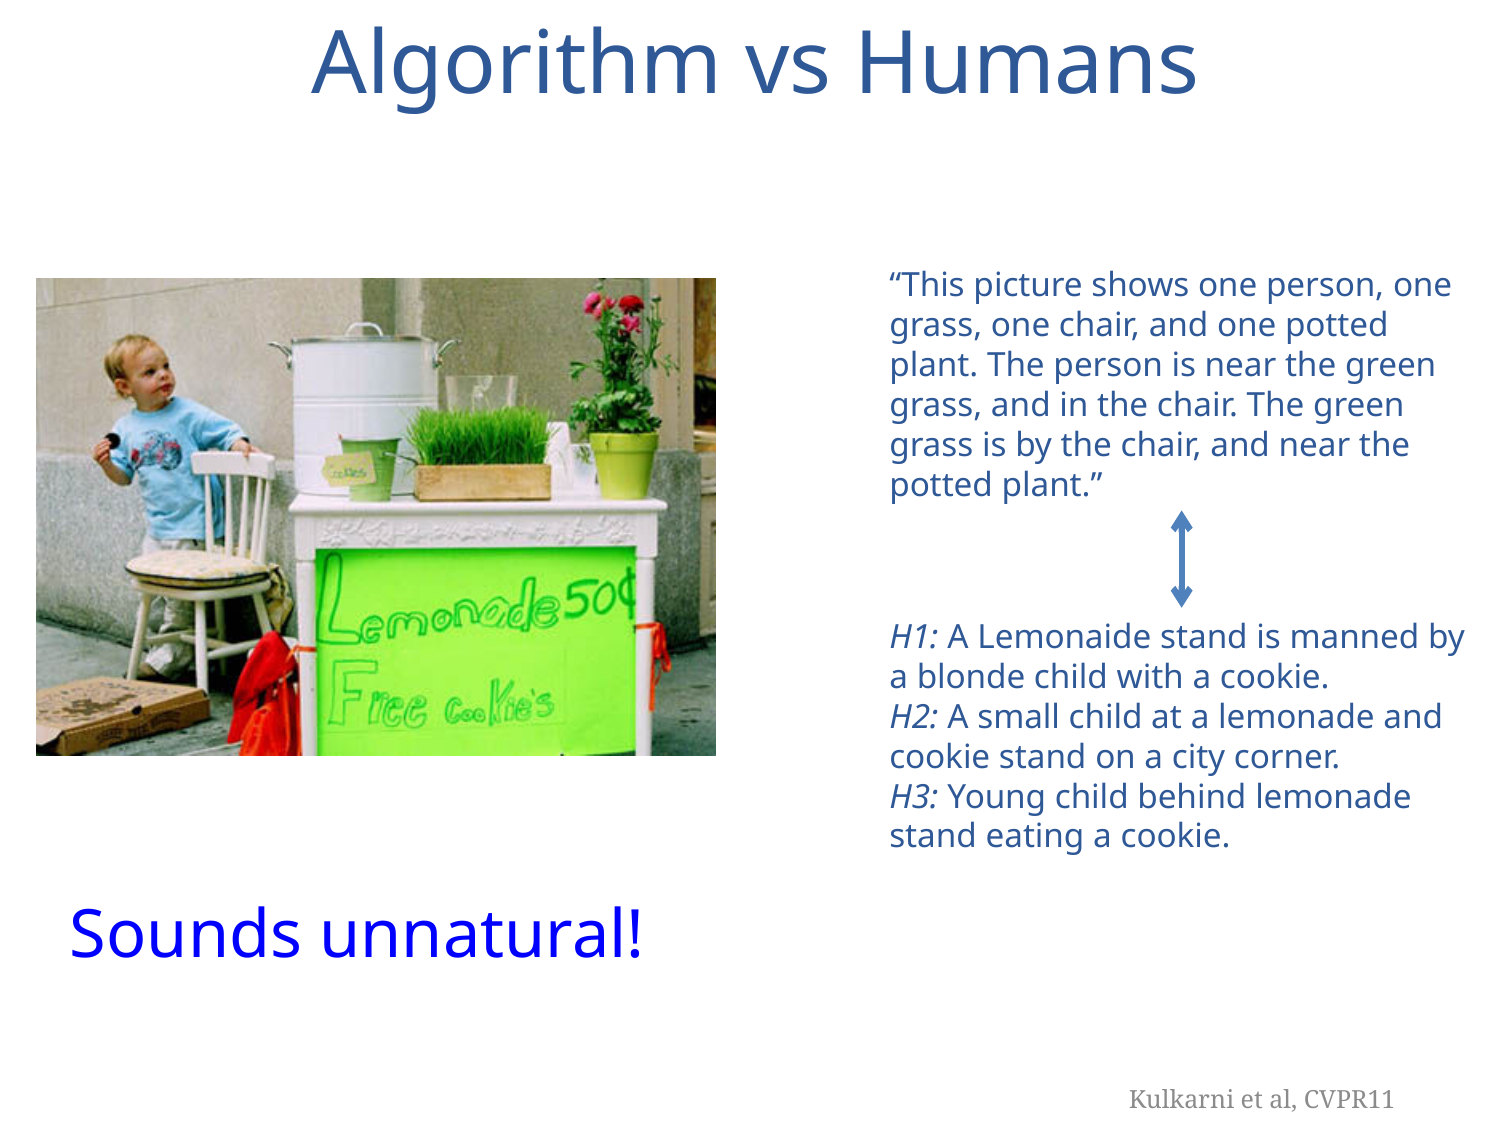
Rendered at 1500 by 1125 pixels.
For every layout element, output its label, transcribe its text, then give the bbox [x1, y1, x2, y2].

text_box Kulkarni et al, CVPR11 [1025, 1068, 1500, 1125]
text_box Sounds unnatural! [55, 883, 692, 979]
text_box H1: A Lemonaide stand is manned by a blonde child with a cookie. H2: A small child at a lemonade and cookie stand on a city corner. H3: Young child behind lemonade stand eating a cookie. [874, 607, 1489, 862]
text_box “This picture shows one person, one grass, one chair, and one potted plant. The person is near the green grass, and in the chair. The green grass is by the chair, and near the potted plant.” [874, 256, 1489, 511]
picture [36, 278, 717, 756]
title Algorithm vs Humans [0, 3, 1500, 119]
